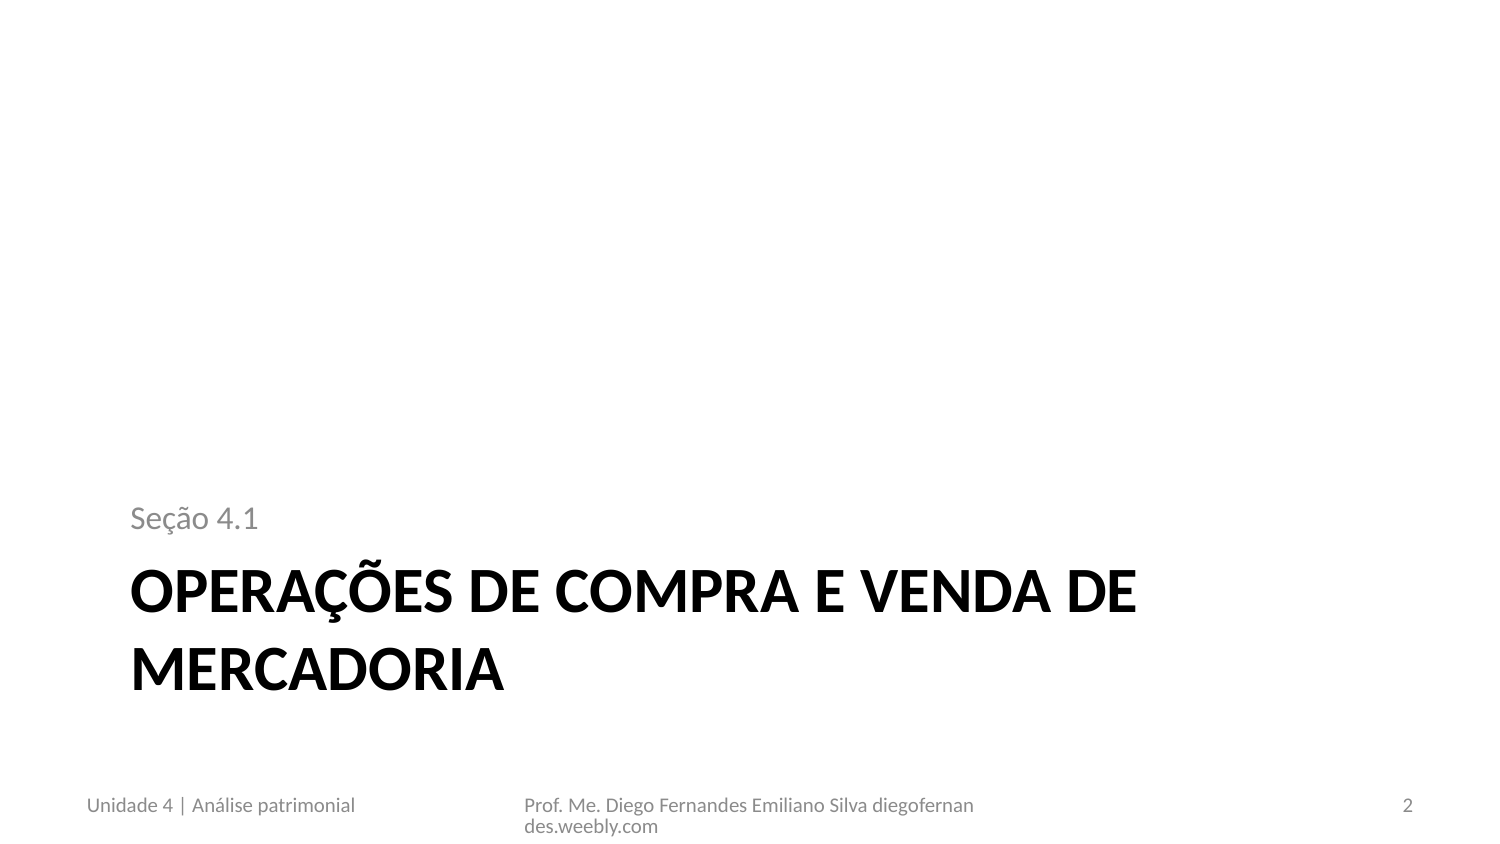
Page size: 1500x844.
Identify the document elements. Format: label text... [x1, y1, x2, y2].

list Seção 4.1 [118, 357, 1394, 543]
footer Prof. Me. Diego Fernandes Emiliano Silva diegofernandes.weebly.com [512, 782, 988, 827]
slide_number Unidade 4 | Análise patrimonial [75, 782, 425, 827]
title Operações de compra e venda de mercadoria [118, 543, 1394, 710]
slide_number 2 [1074, 782, 1425, 827]
